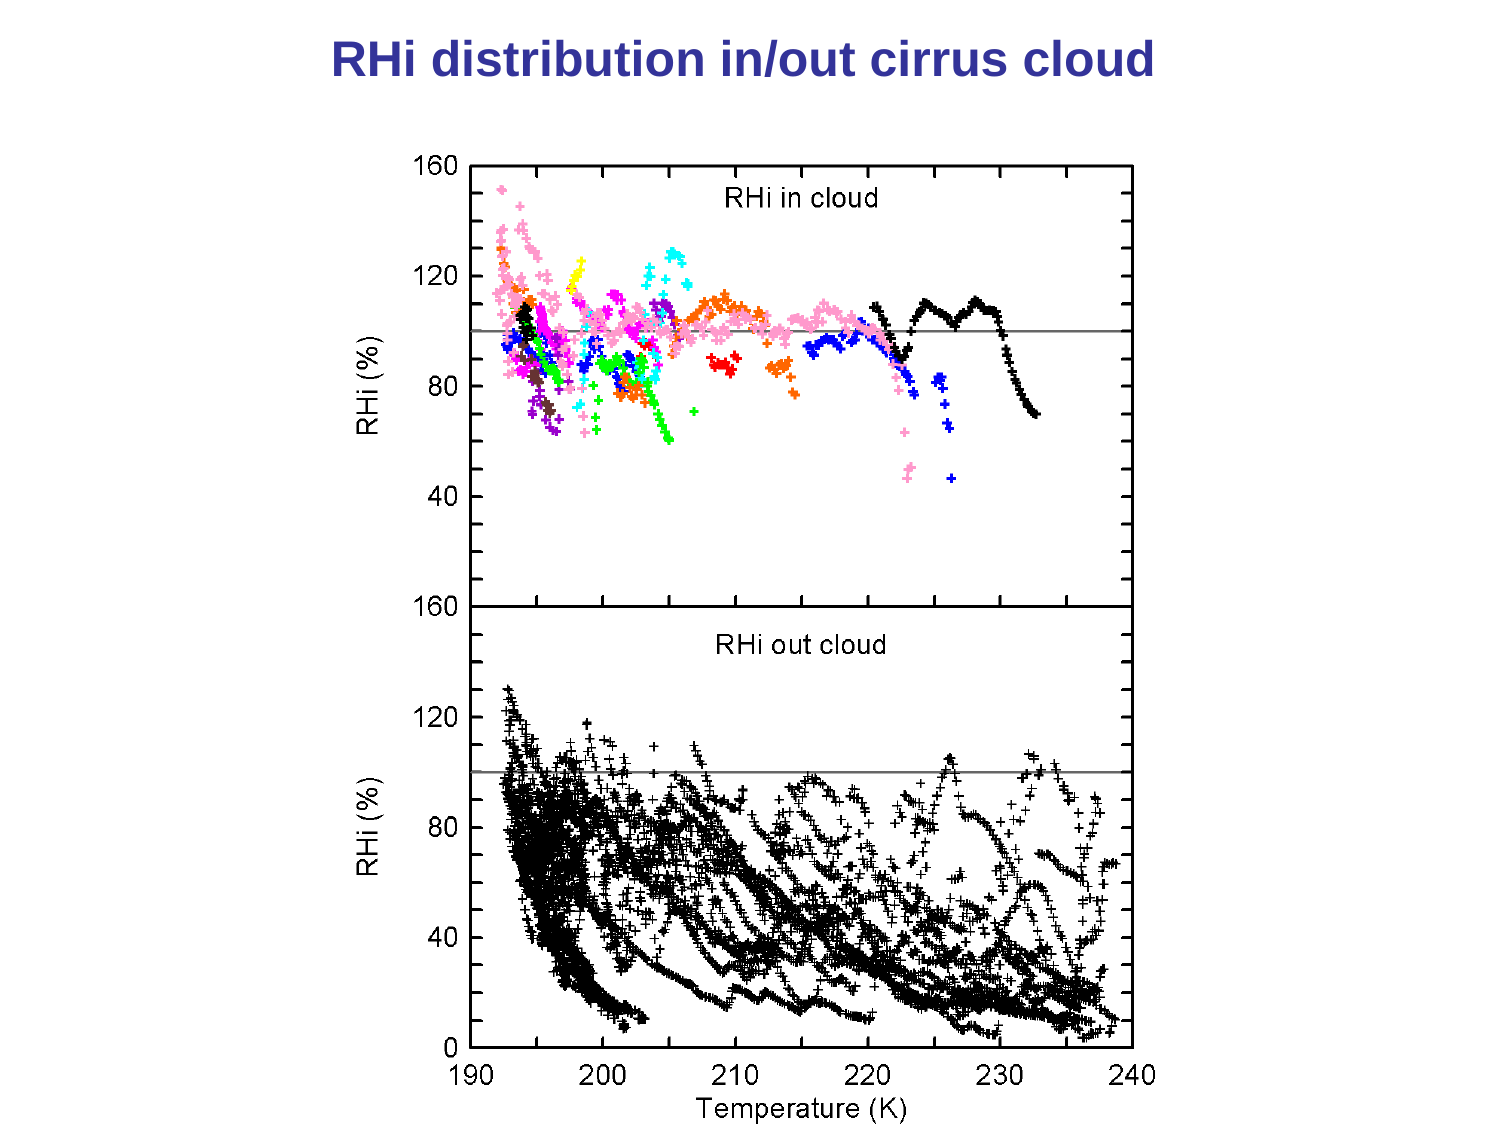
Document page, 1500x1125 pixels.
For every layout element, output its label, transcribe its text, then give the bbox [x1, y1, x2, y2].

text_box RHi distribution in/out cirrus cloud [74, 18, 1413, 94]
picture [349, 149, 1157, 1125]
